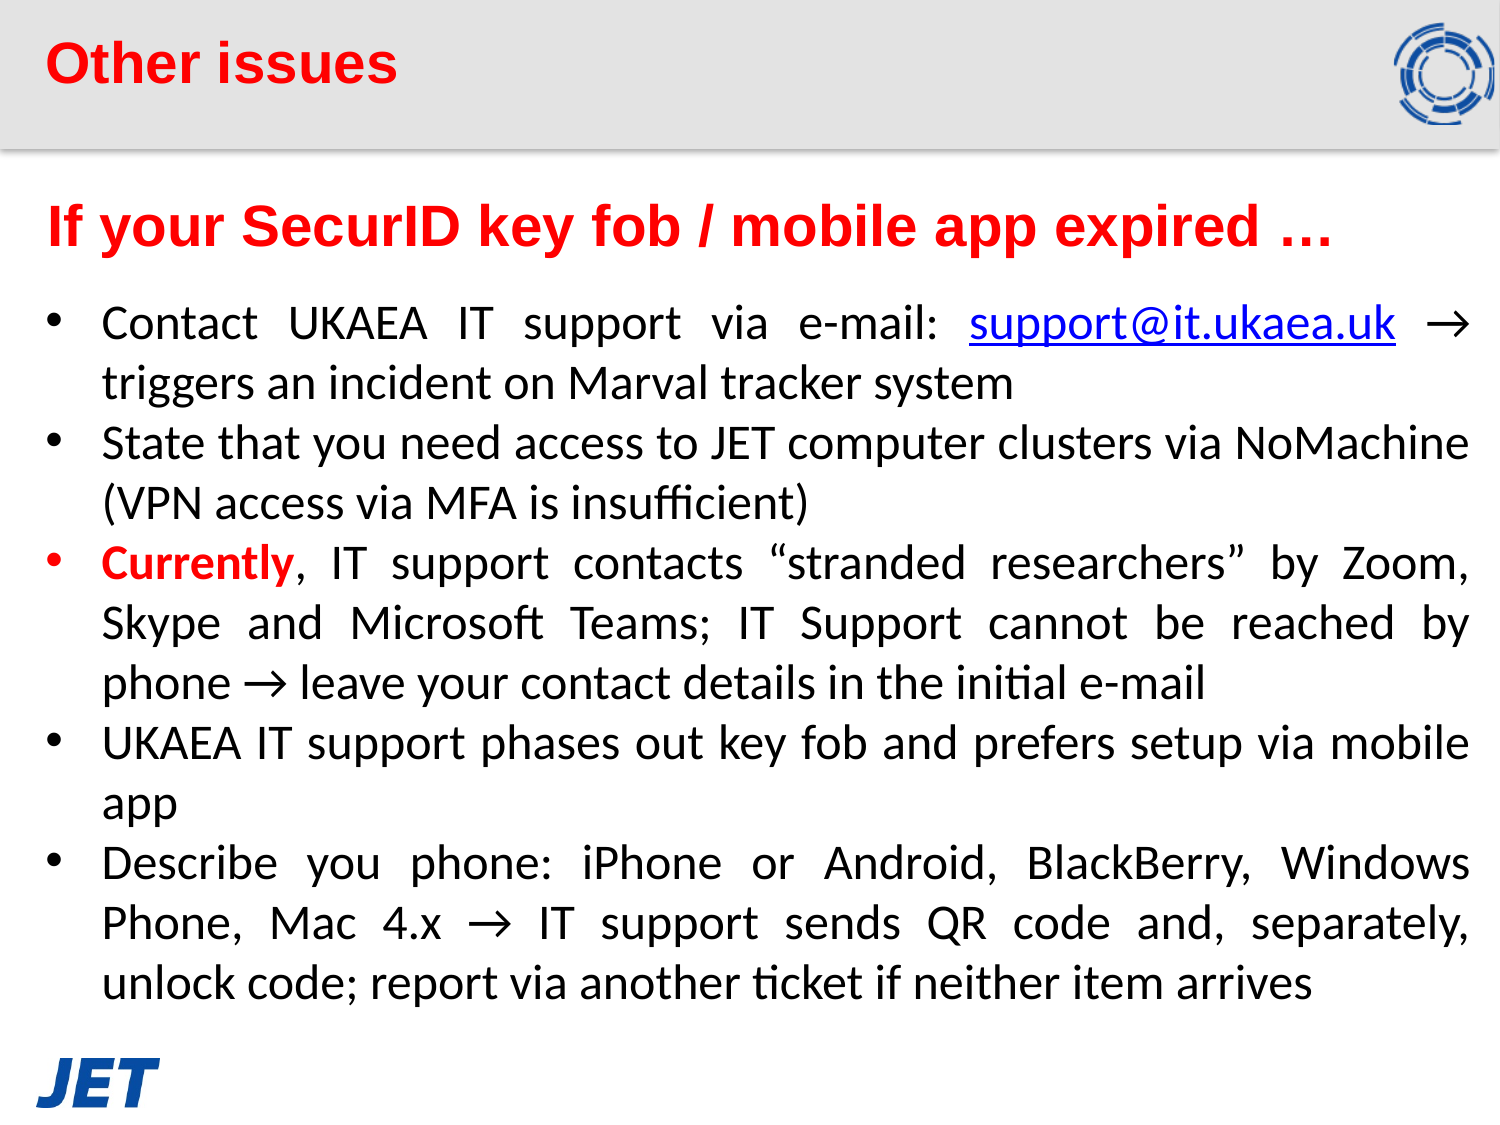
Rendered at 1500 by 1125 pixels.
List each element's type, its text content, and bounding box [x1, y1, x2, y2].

picture [36, 1058, 160, 1108]
text_box Contact UKAEA IT support via e-mail: support@it.ukaea.uk → triggers an incident on Marval tracker system State that you need access to JET computer clusters via NoMachine (VPN access via MFA is insufficient) Currently, IT support contacts “stranded researchers” by Zoom, Skype and Microsoft Teams; IT Support cannot be reached by phone → leave your contact details in the initial e-mail UKAEA IT support phases out key fob and prefers setup via mobile app Describe you phone: iPhone or Android, BlackBerry, Windows Phone, Mac 4.x → IT support sends QR code and, separately, unlock code; report via another ticket if neither item arrives [30, 282, 1486, 1018]
title Other issues [30, 21, 1402, 116]
text_box If your SecurID key fob / mobile app expired … [32, 180, 1353, 266]
